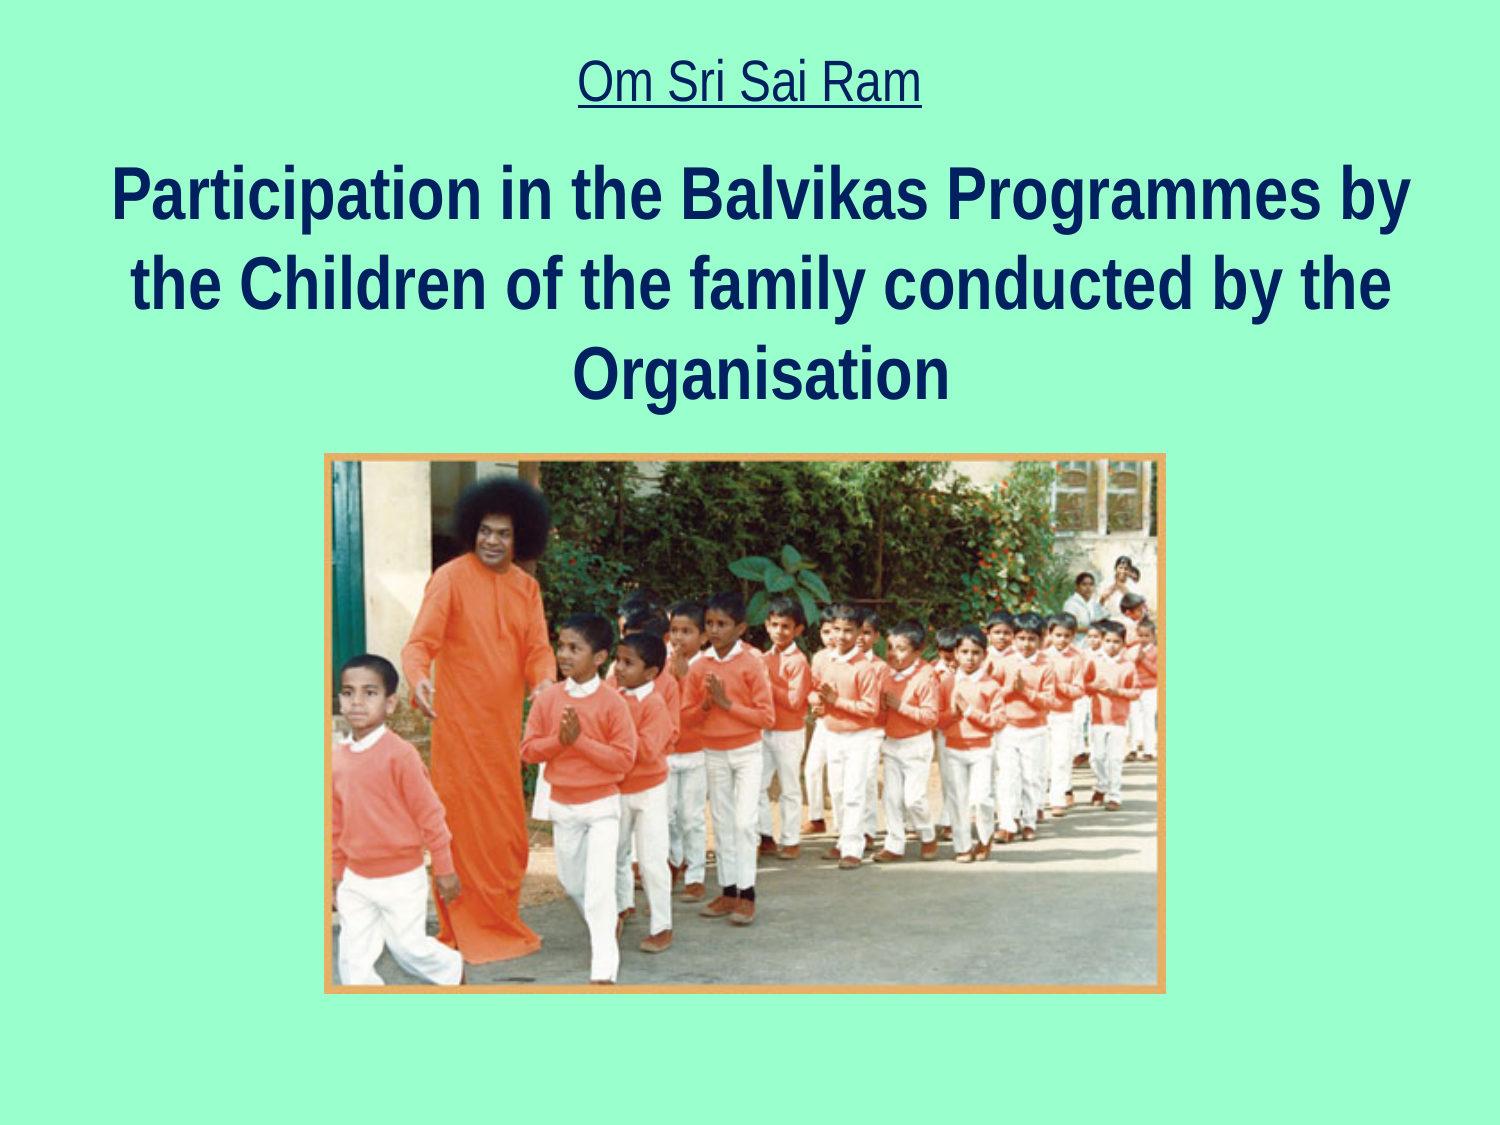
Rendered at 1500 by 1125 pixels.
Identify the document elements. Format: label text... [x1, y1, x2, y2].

title Om Sri Sai Ram [112, 42, 1388, 114]
picture [324, 452, 1166, 994]
subtitle Participation in the Balvikas Programmes by the Children of the family conducted by the Organisation [64, 137, 1459, 1047]
